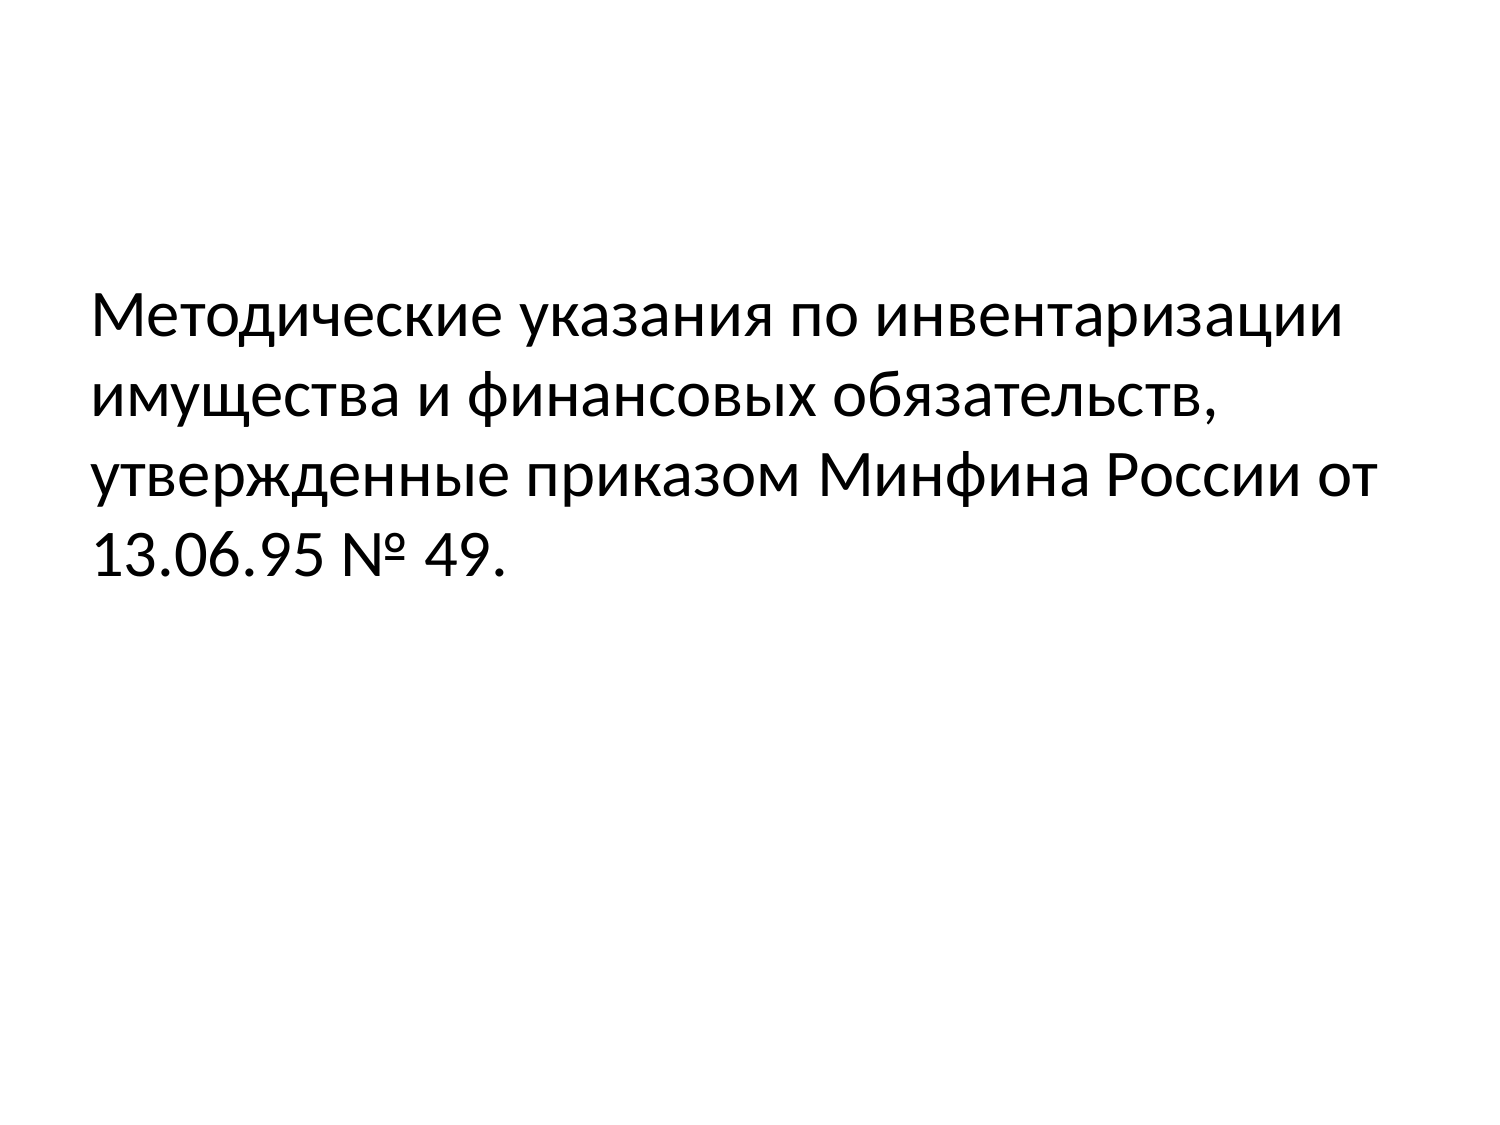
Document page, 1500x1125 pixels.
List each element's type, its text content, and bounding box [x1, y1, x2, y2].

list Методические указания по инвентаризации имущества и финансовых обязательств, утвержденные приказом Минфина России от 13.06.95 № 49. [75, 262, 1425, 1005]
